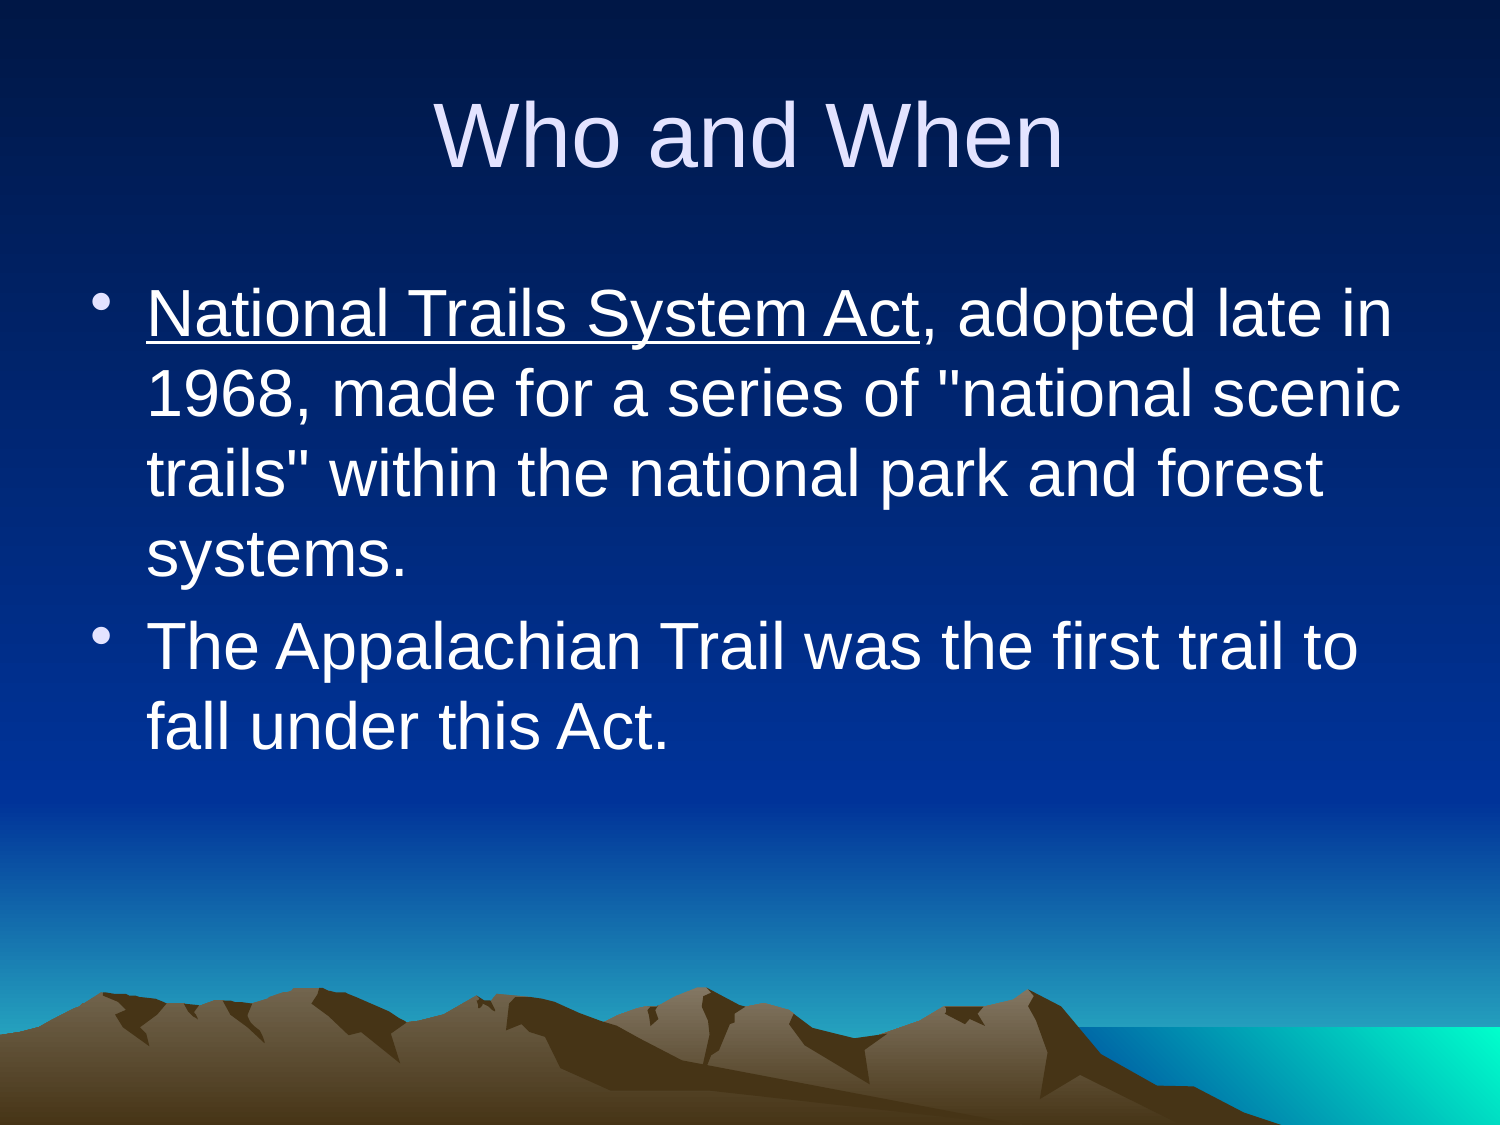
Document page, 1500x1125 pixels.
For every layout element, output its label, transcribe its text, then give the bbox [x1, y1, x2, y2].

title Who and When [75, 37, 1425, 225]
list National Trails System Act, adopted late in 1968, made for a series of "national scenic trails" within the national park and forest systems. The Appalachian Trail was the first trail to fall under this Act. [75, 262, 1425, 1000]
